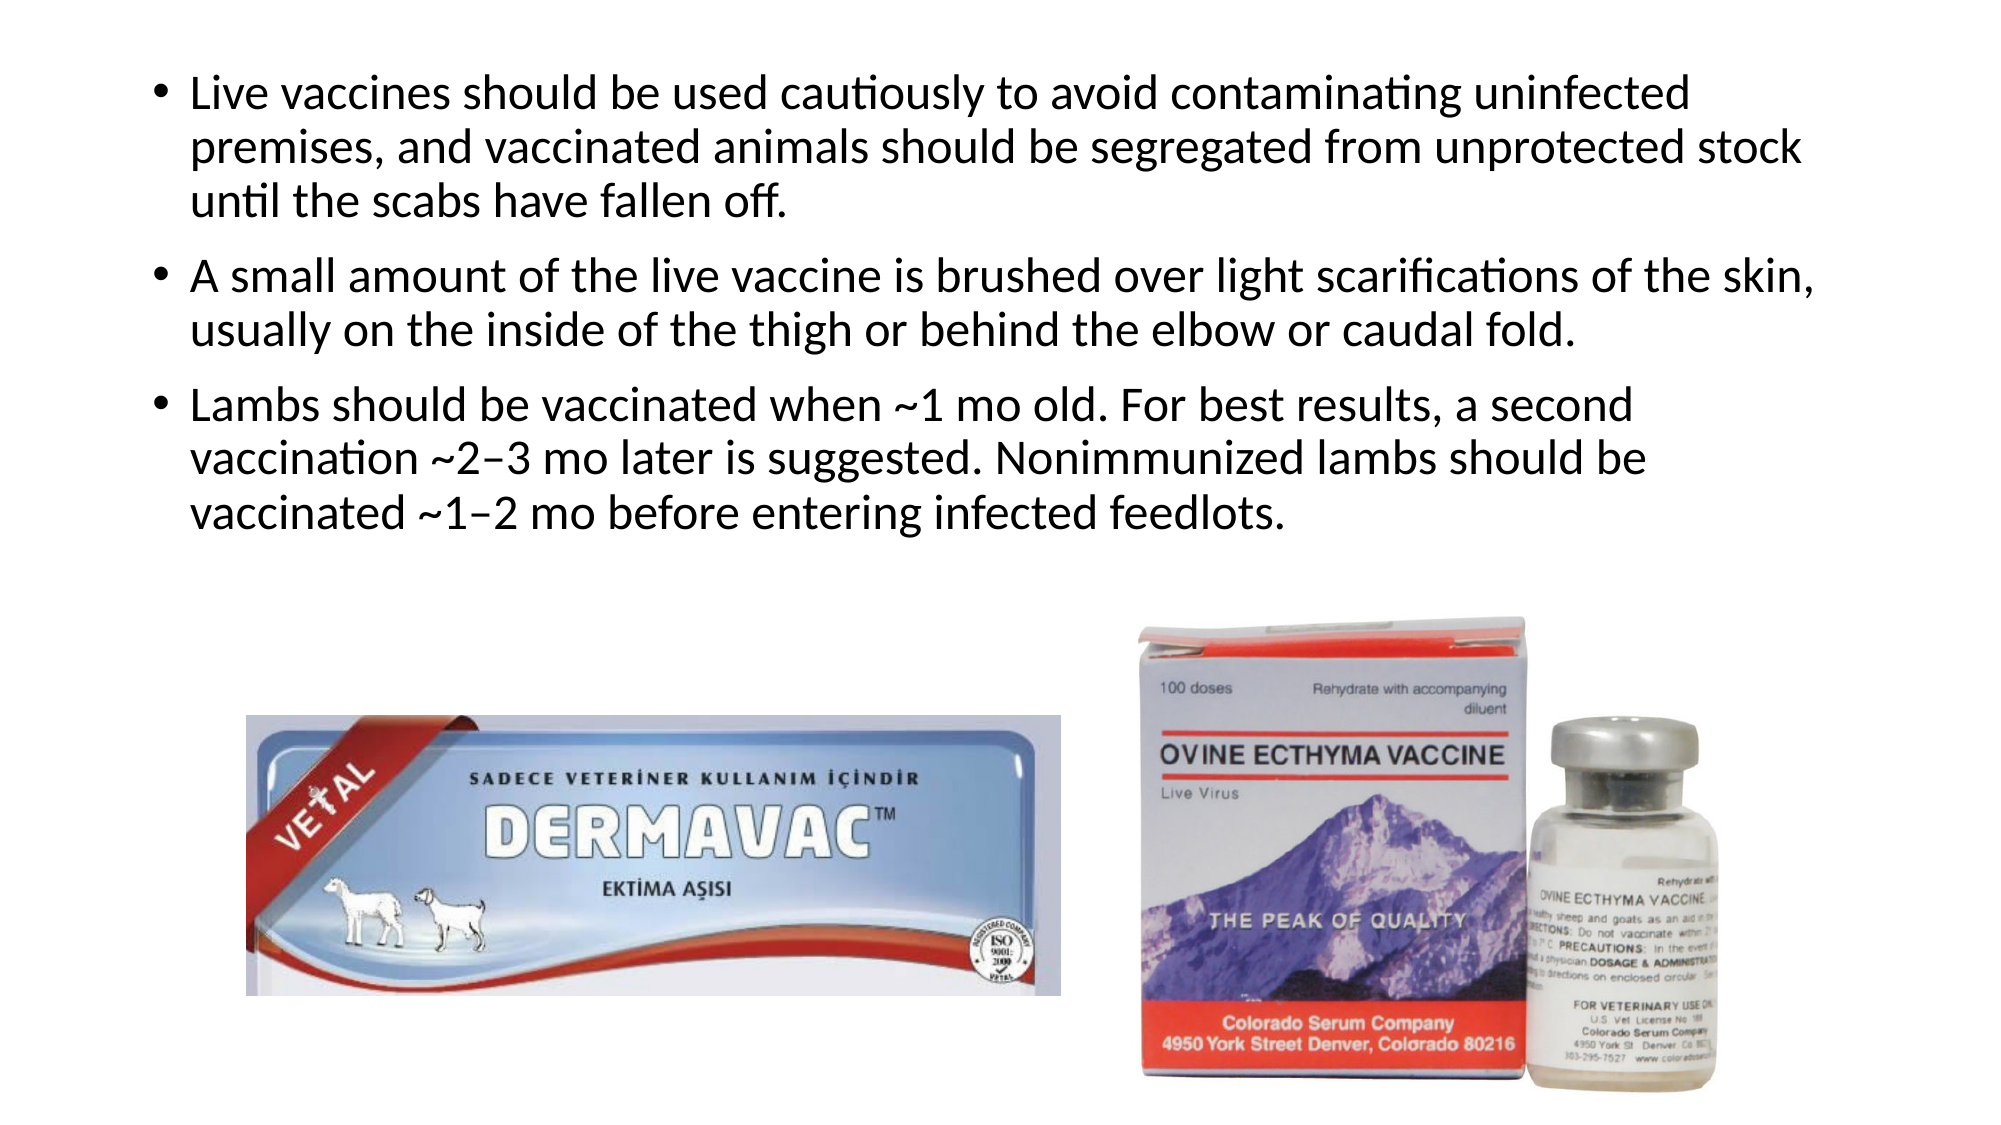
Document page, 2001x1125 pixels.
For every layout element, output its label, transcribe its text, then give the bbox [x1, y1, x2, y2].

list Live vaccines should be used cautiously to avoid contaminating uninfected premises, and vaccinated animals should be segregated from unprotected stock until the scabs have fallen off. A small amount of the live vaccine is brushed over light scarifications of the skin, usually on the inside of the thigh or behind the elbow or caudal fold. Lambs should be vaccinated when ~1 mo old. For best results, a second vaccination ~2–3 mo later is suggested. Nonimmunized lambs should be vaccinated ~1–2 mo before entering infected feedlots. [137, 58, 1863, 743]
picture [246, 715, 1061, 996]
picture [1131, 607, 1727, 1105]
